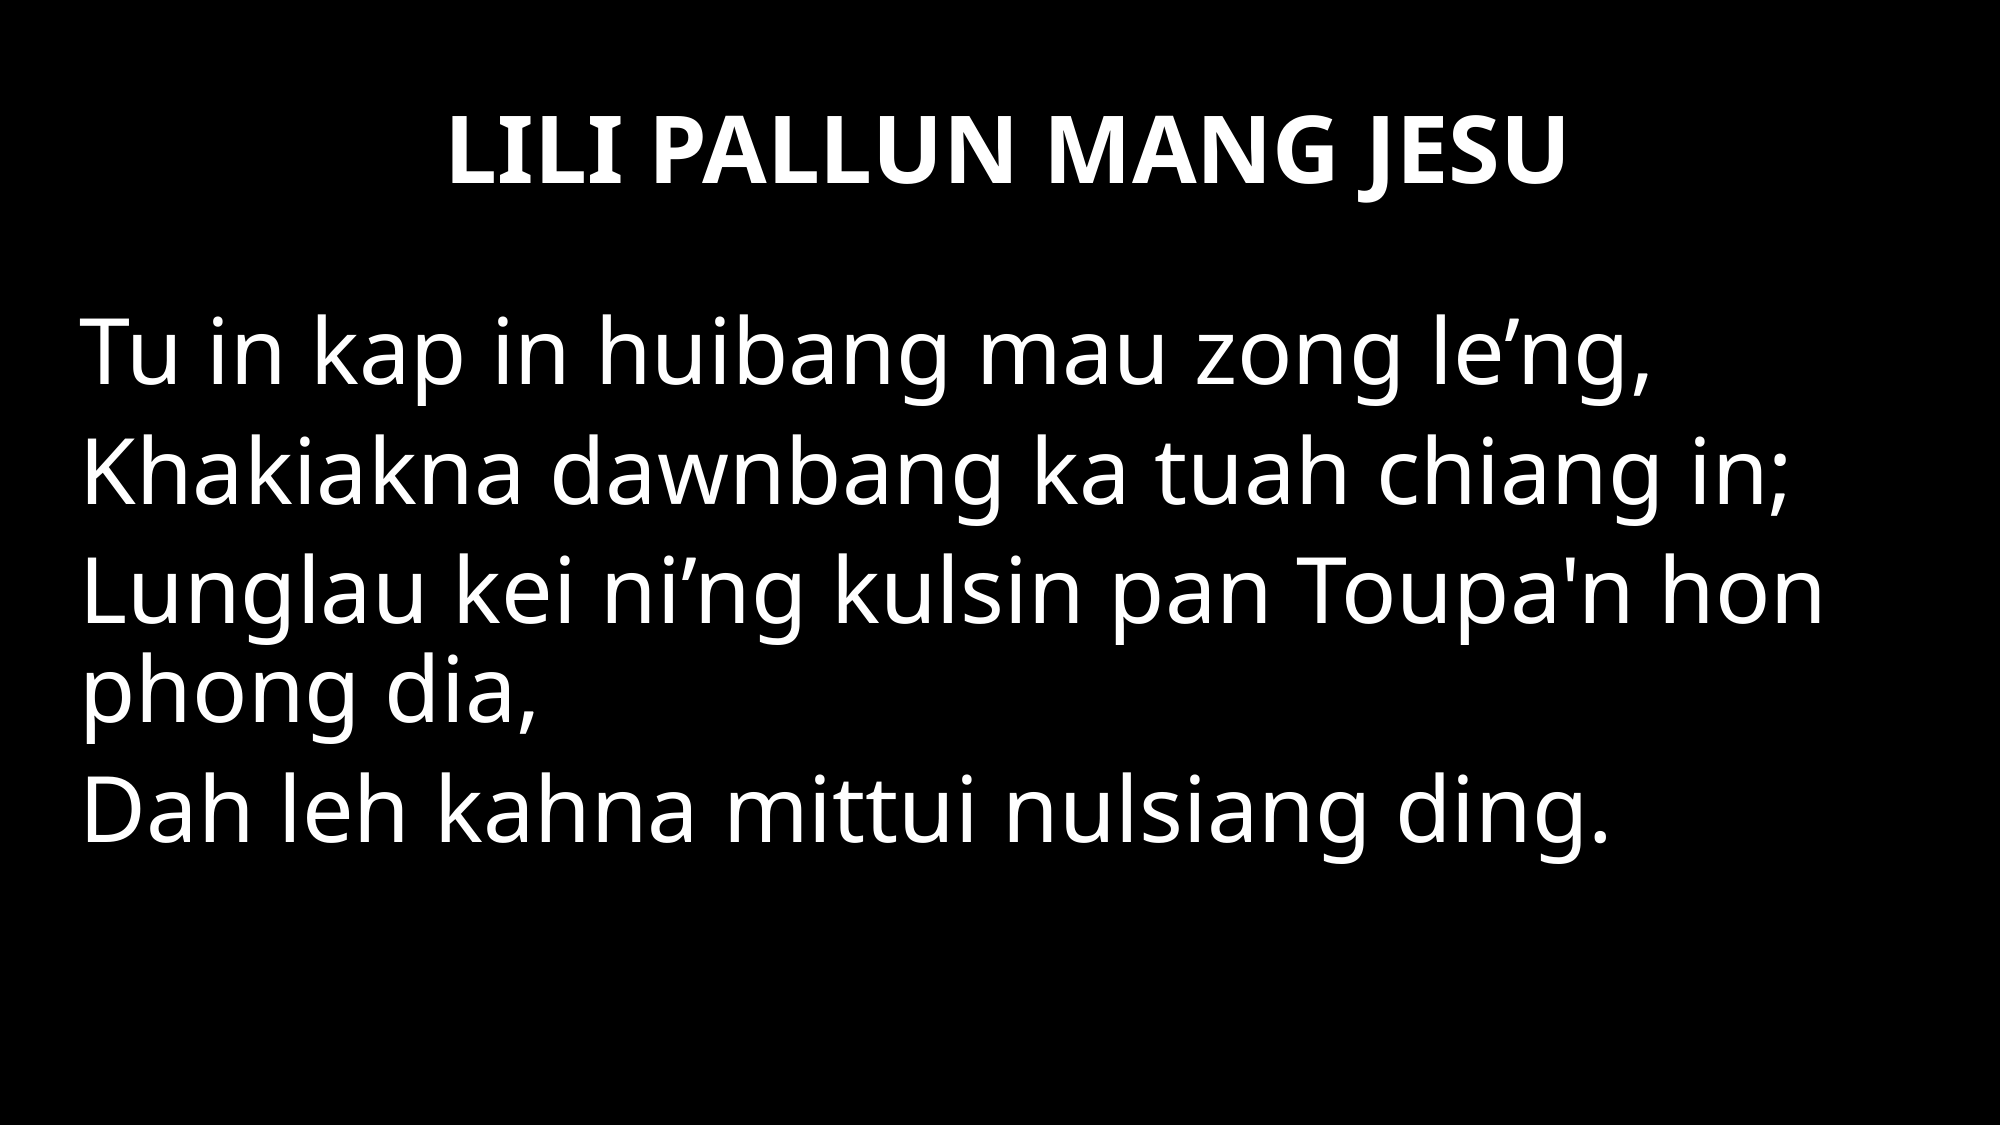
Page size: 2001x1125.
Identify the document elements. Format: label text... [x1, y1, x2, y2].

subtitle Tu in kap in huibang mau zong le’ng, Khakiakna dawnbang ka tuah chiang in; Lunglau kei ni’ng kulsin pan Toupa'n hon phong dia, Dah leh kahna mittui nulsiang ding. [64, 274, 1920, 893]
text_box LILI PALLUN MANG JESU [52, 82, 1965, 210]
